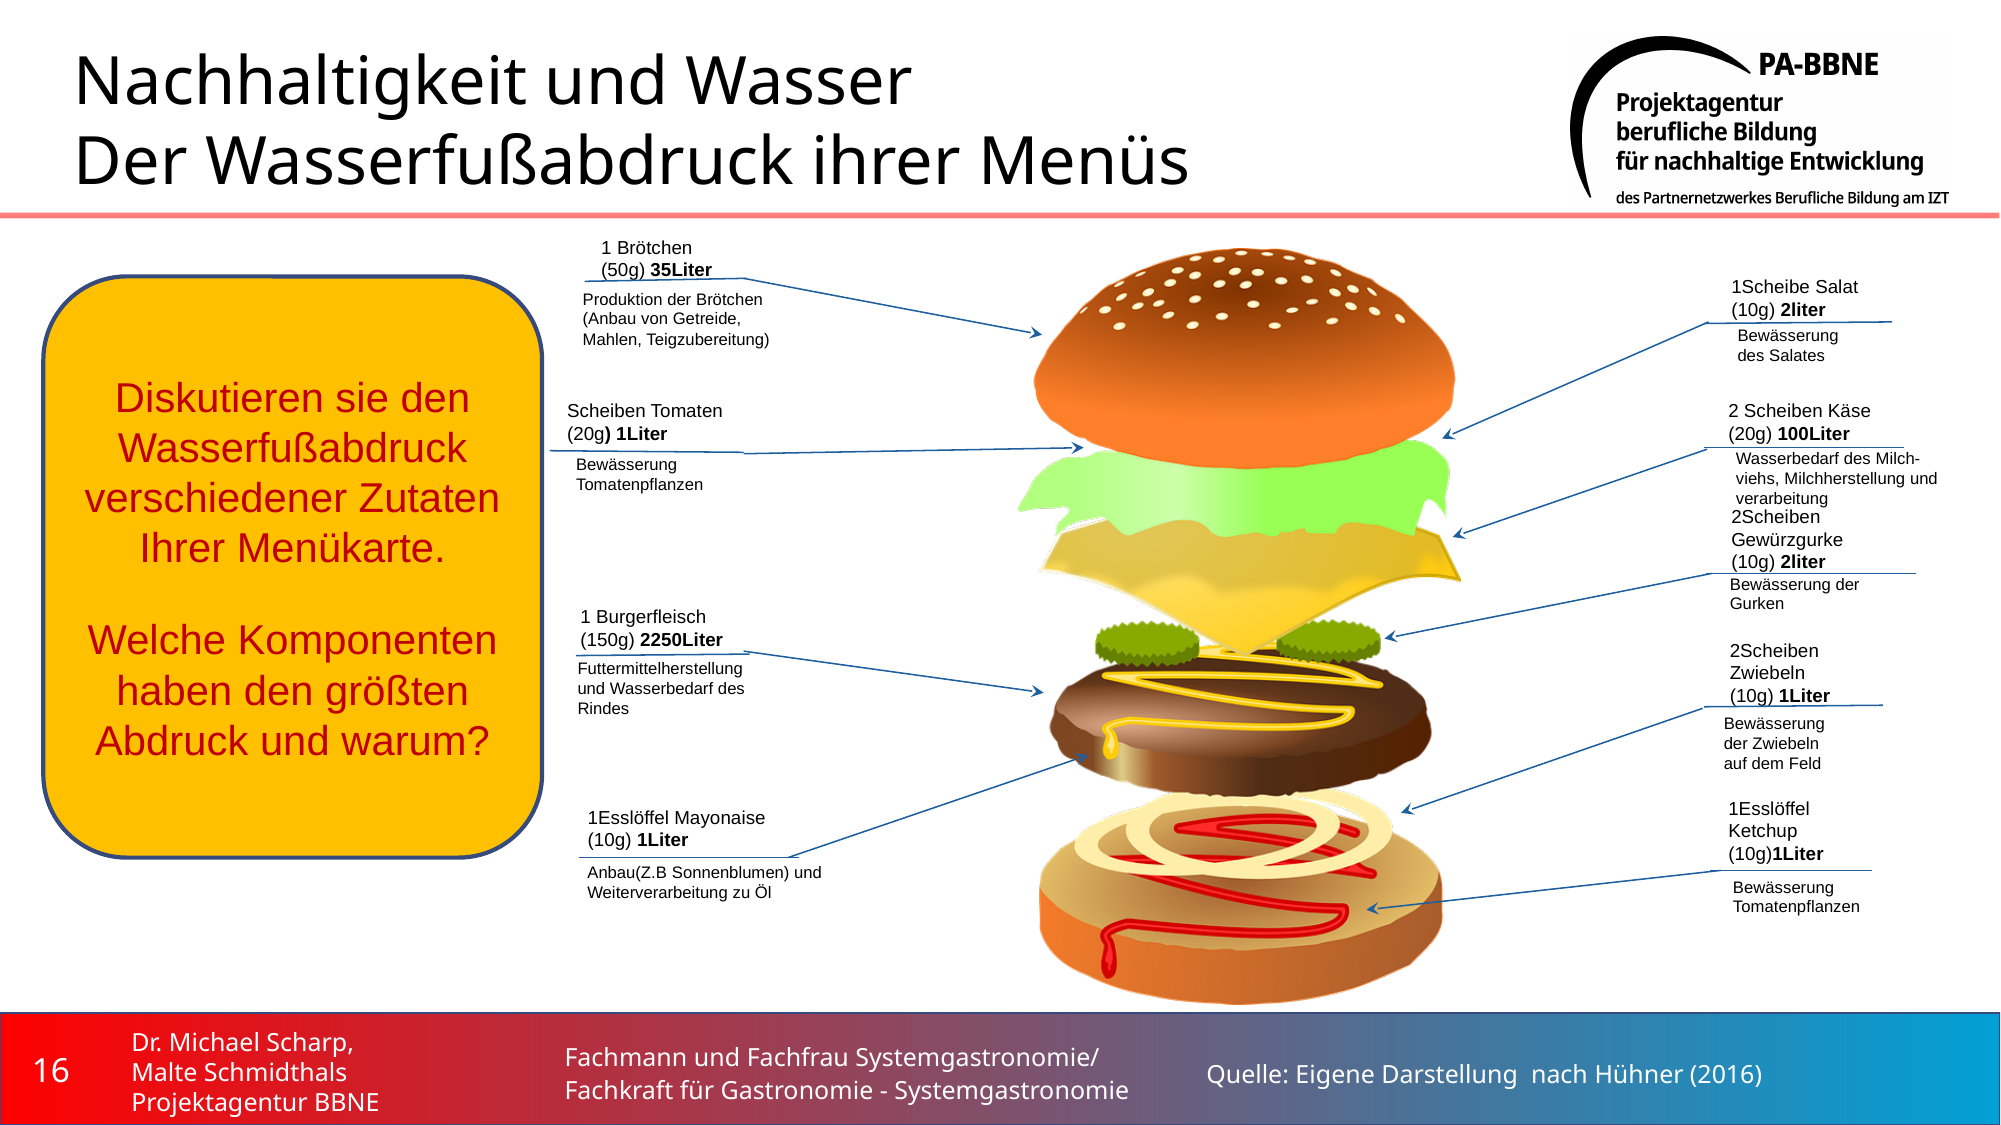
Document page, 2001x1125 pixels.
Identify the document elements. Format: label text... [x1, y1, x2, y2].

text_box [1365, 870, 1722, 911]
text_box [743, 278, 1043, 335]
text_box Wasserbedarf des Milch- viehs, Milchherstellung und verarbeitung [1720, 440, 1964, 515]
picture [1570, 36, 1949, 207]
text_box Scheiben Tomaten (20g) 1Liter [551, 391, 750, 449]
text_box 1Esslöffel Ketchup (10g)1Liter [1713, 788, 1873, 868]
text_box Bewässerung der Zwiebeln auf dem Feld [1708, 716, 1862, 781]
text_box Futtermittelherstellung und Wasserbedarf des Rindes [562, 650, 761, 726]
text_box Bewässerung der Gurken [1717, 582, 1909, 621]
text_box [584, 278, 741, 282]
title Nachhaltigkeit und Wasser Der Wasserfußabdruck ihrer Menüs [59, 29, 1536, 207]
text_box 2 Scheiben Käse (20g) 100Liter [1713, 391, 1929, 446]
text_box 1 Brötchen (50g) 35Liter [586, 227, 796, 276]
slide_number 16 [0, 1026, 102, 1118]
text_box 1Scheibe Salat (10g) 2liter [1716, 267, 1906, 328]
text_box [787, 754, 1089, 858]
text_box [743, 447, 1084, 454]
text_box Diskutieren sie den Wasserfußabdruck verschiedener Zutaten Ihrer Menükarte. Welche Komponenten haben den größten Abdruck und warum? [43, 276, 543, 858]
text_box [1400, 707, 1703, 813]
text_box Bewässerung Tomatenpflanzen [1717, 868, 1893, 924]
text_box Bewässerung der Gurken [1714, 565, 1909, 572]
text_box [1441, 321, 1709, 439]
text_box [1452, 448, 1708, 538]
text_box 1Esslöffel Mayonaise (10g) 1Liter [572, 798, 782, 854]
text_box 2Scheiben Zwiebeln (10g) 1Liter [1714, 631, 1859, 703]
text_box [1384, 573, 1712, 639]
text_box Bewässerung des Salates [1722, 333, 1885, 373]
text_box Produktion der Brötchen (Anbau von Getreide, Mahlen, Teigzubereitung) [567, 280, 806, 356]
text_box 1 Burgerfleisch (150g) 2250Liter [565, 597, 756, 650]
text_box Anbau(Z.B Sonnenblumen) und Weiterverarbeitung zu Öl [572, 854, 855, 910]
picture [1018, 248, 1461, 1005]
footer Dr. Michael Scharp, Malte Schmidthals Projektagentur BBNE [116, 1026, 534, 1118]
text_box 2Scheiben Gewürzgurke (10g) 2liter [1716, 497, 1935, 581]
text_box Bewässerung Tomatenpflanzen [560, 461, 728, 502]
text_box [743, 650, 1044, 693]
list Fachmann und Fachfrau Systemgastronomie/ Fachkraft für Gastronomie - Systemgastronomie [549, 1026, 1179, 1118]
list Quelle: Eigene Darstellung nach Hühner (2016) [1191, 1026, 1949, 1118]
